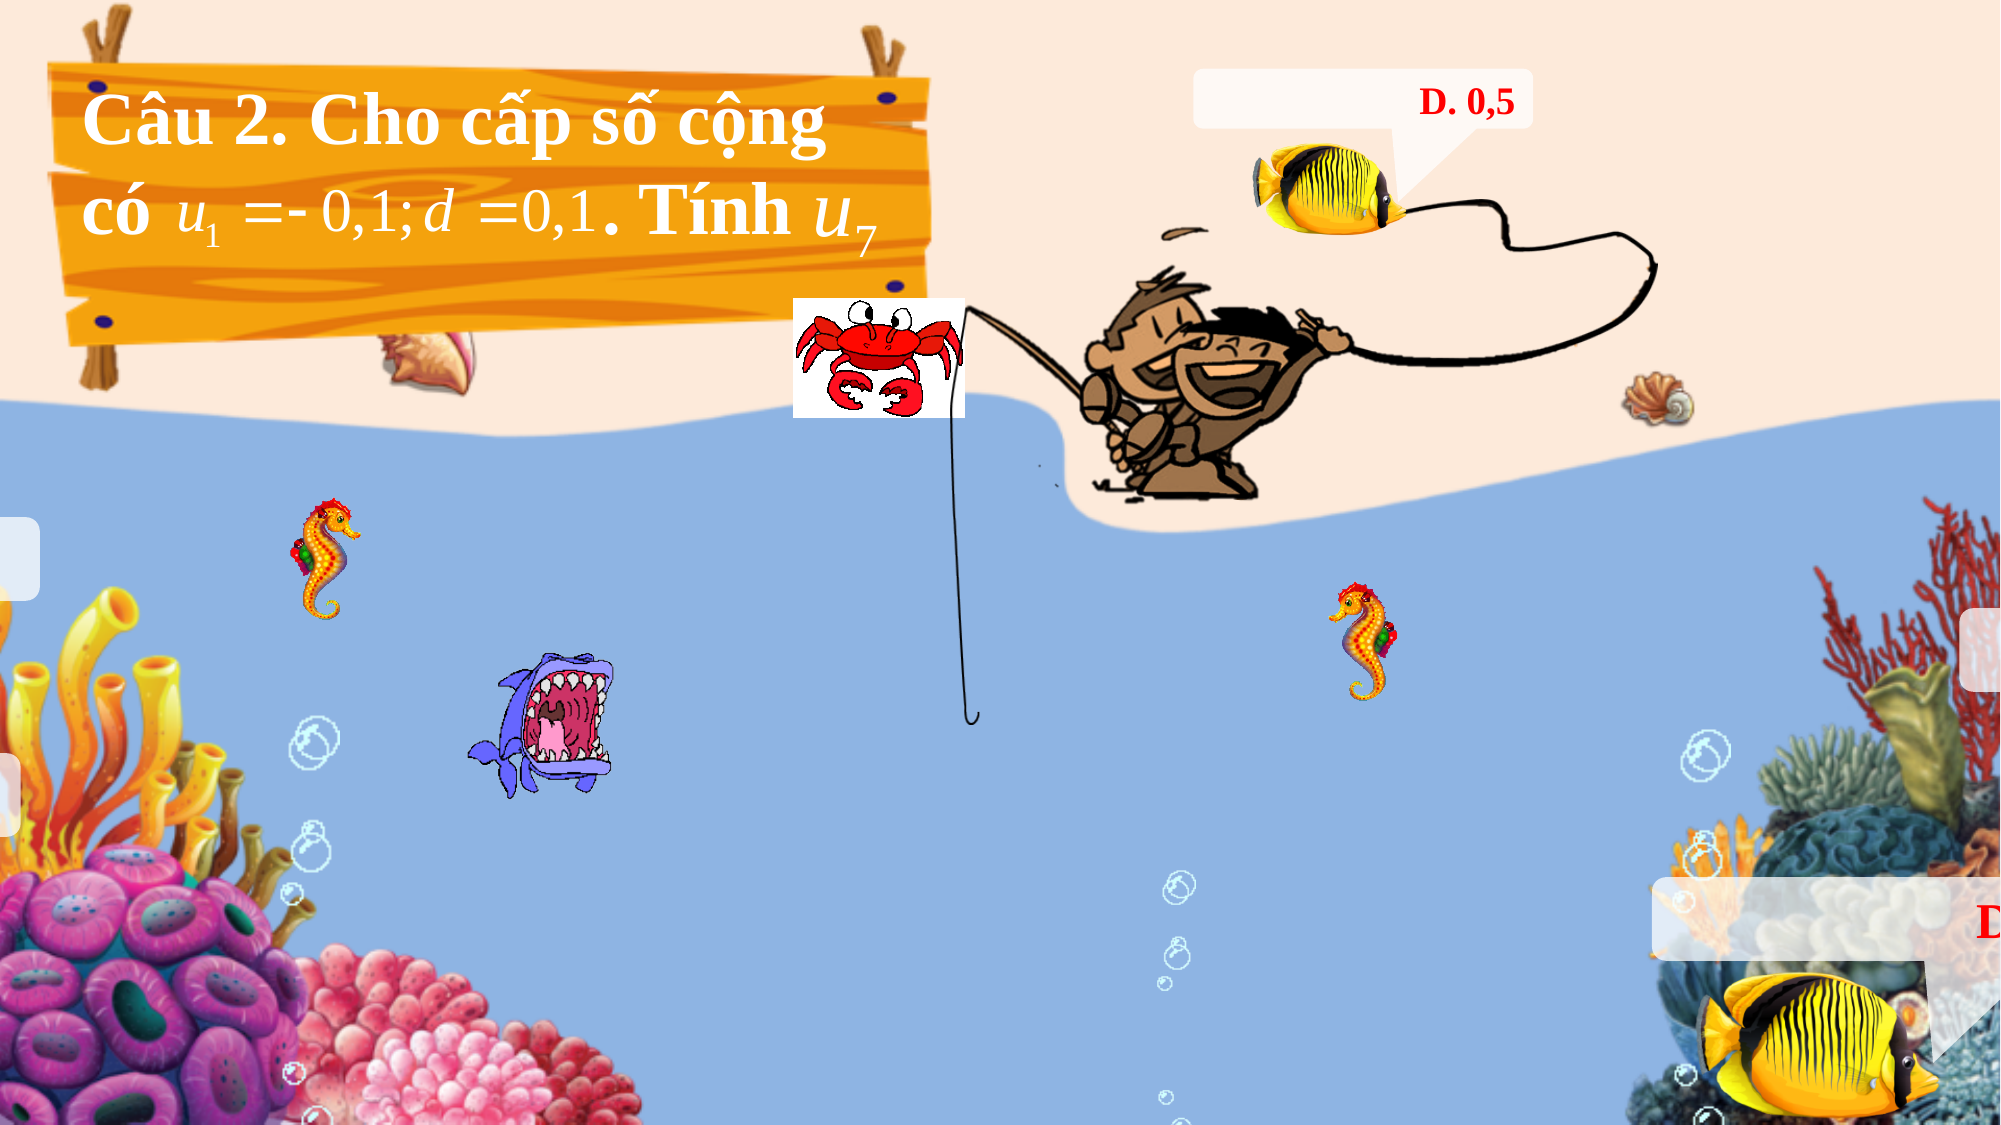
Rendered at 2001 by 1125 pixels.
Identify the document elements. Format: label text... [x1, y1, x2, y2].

text_box Câu 2. Cho cấp số cộng có . Tính [66, 62, 917, 348]
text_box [802, 153, 893, 278]
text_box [0, 752, 21, 1002]
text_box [168, 169, 602, 263]
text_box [1193, 68, 1534, 239]
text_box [1959, 607, 2000, 857]
picture [0, 0, 2001, 1125]
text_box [0, 516, 41, 766]
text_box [1651, 876, 2000, 1125]
